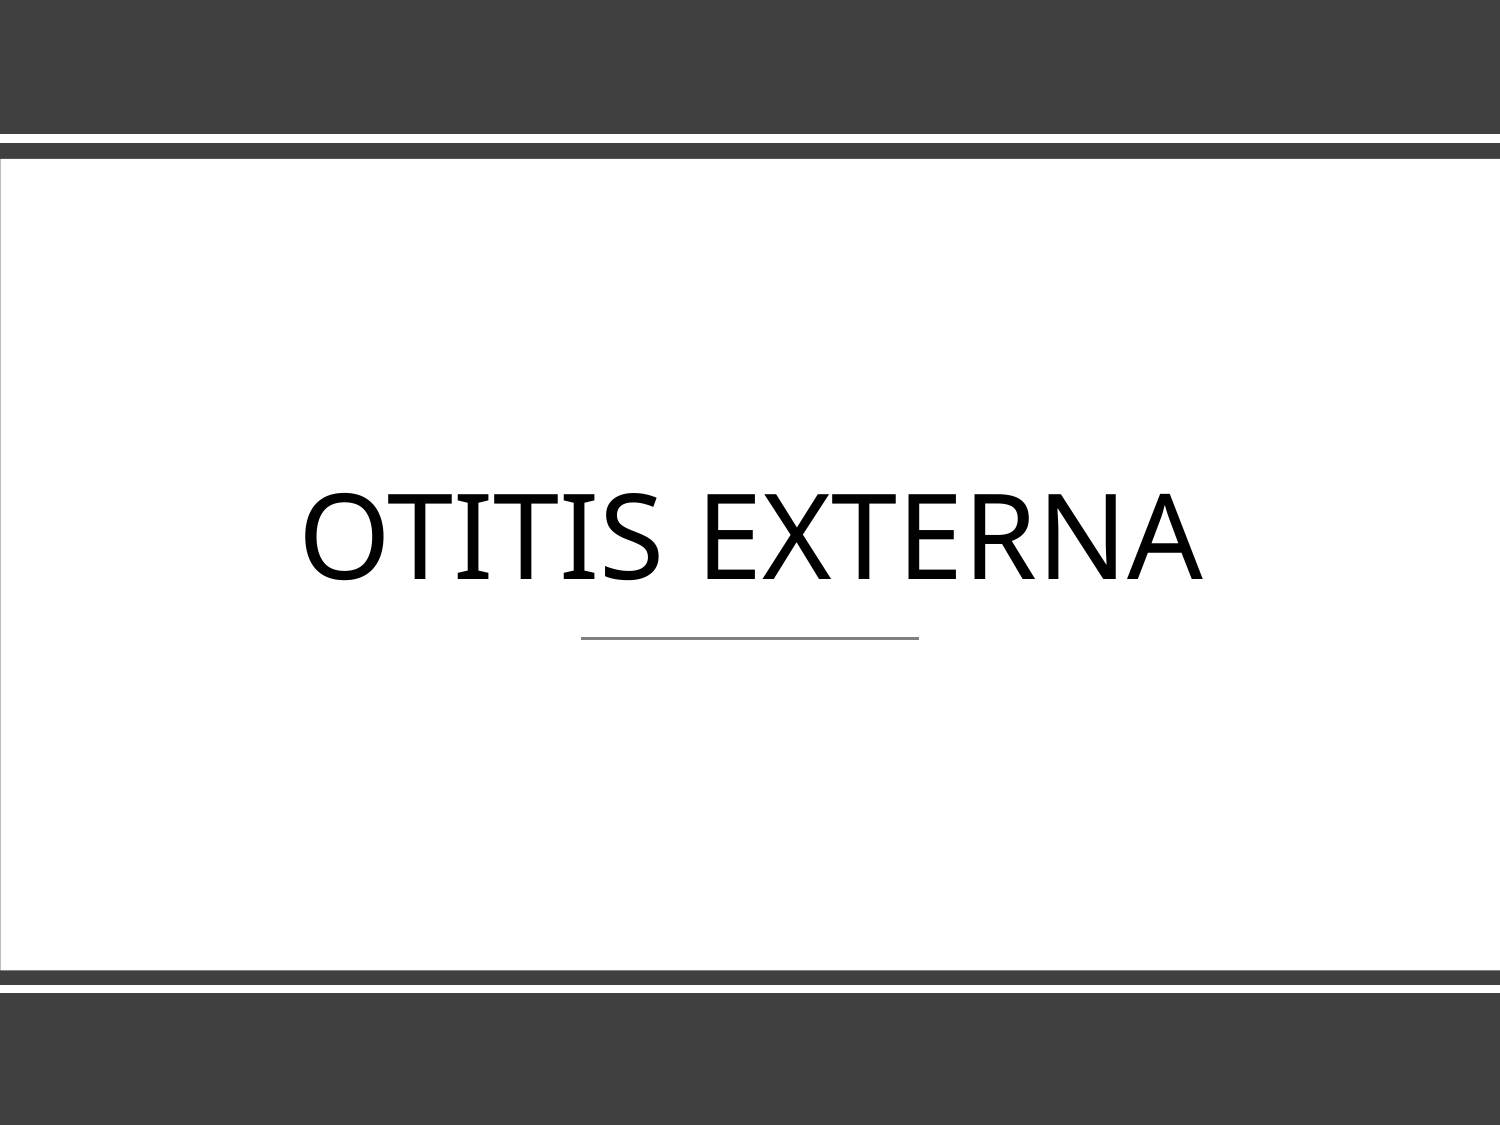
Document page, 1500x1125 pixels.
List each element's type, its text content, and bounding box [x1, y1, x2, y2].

text_box [0, 158, 1500, 971]
text_box [0, 0, 1500, 134]
text_box [0, 993, 1500, 1125]
text_box [0, 143, 1500, 158]
text_box [0, 971, 1500, 985]
title OTITIS EXTERNA [97, 256, 1403, 613]
